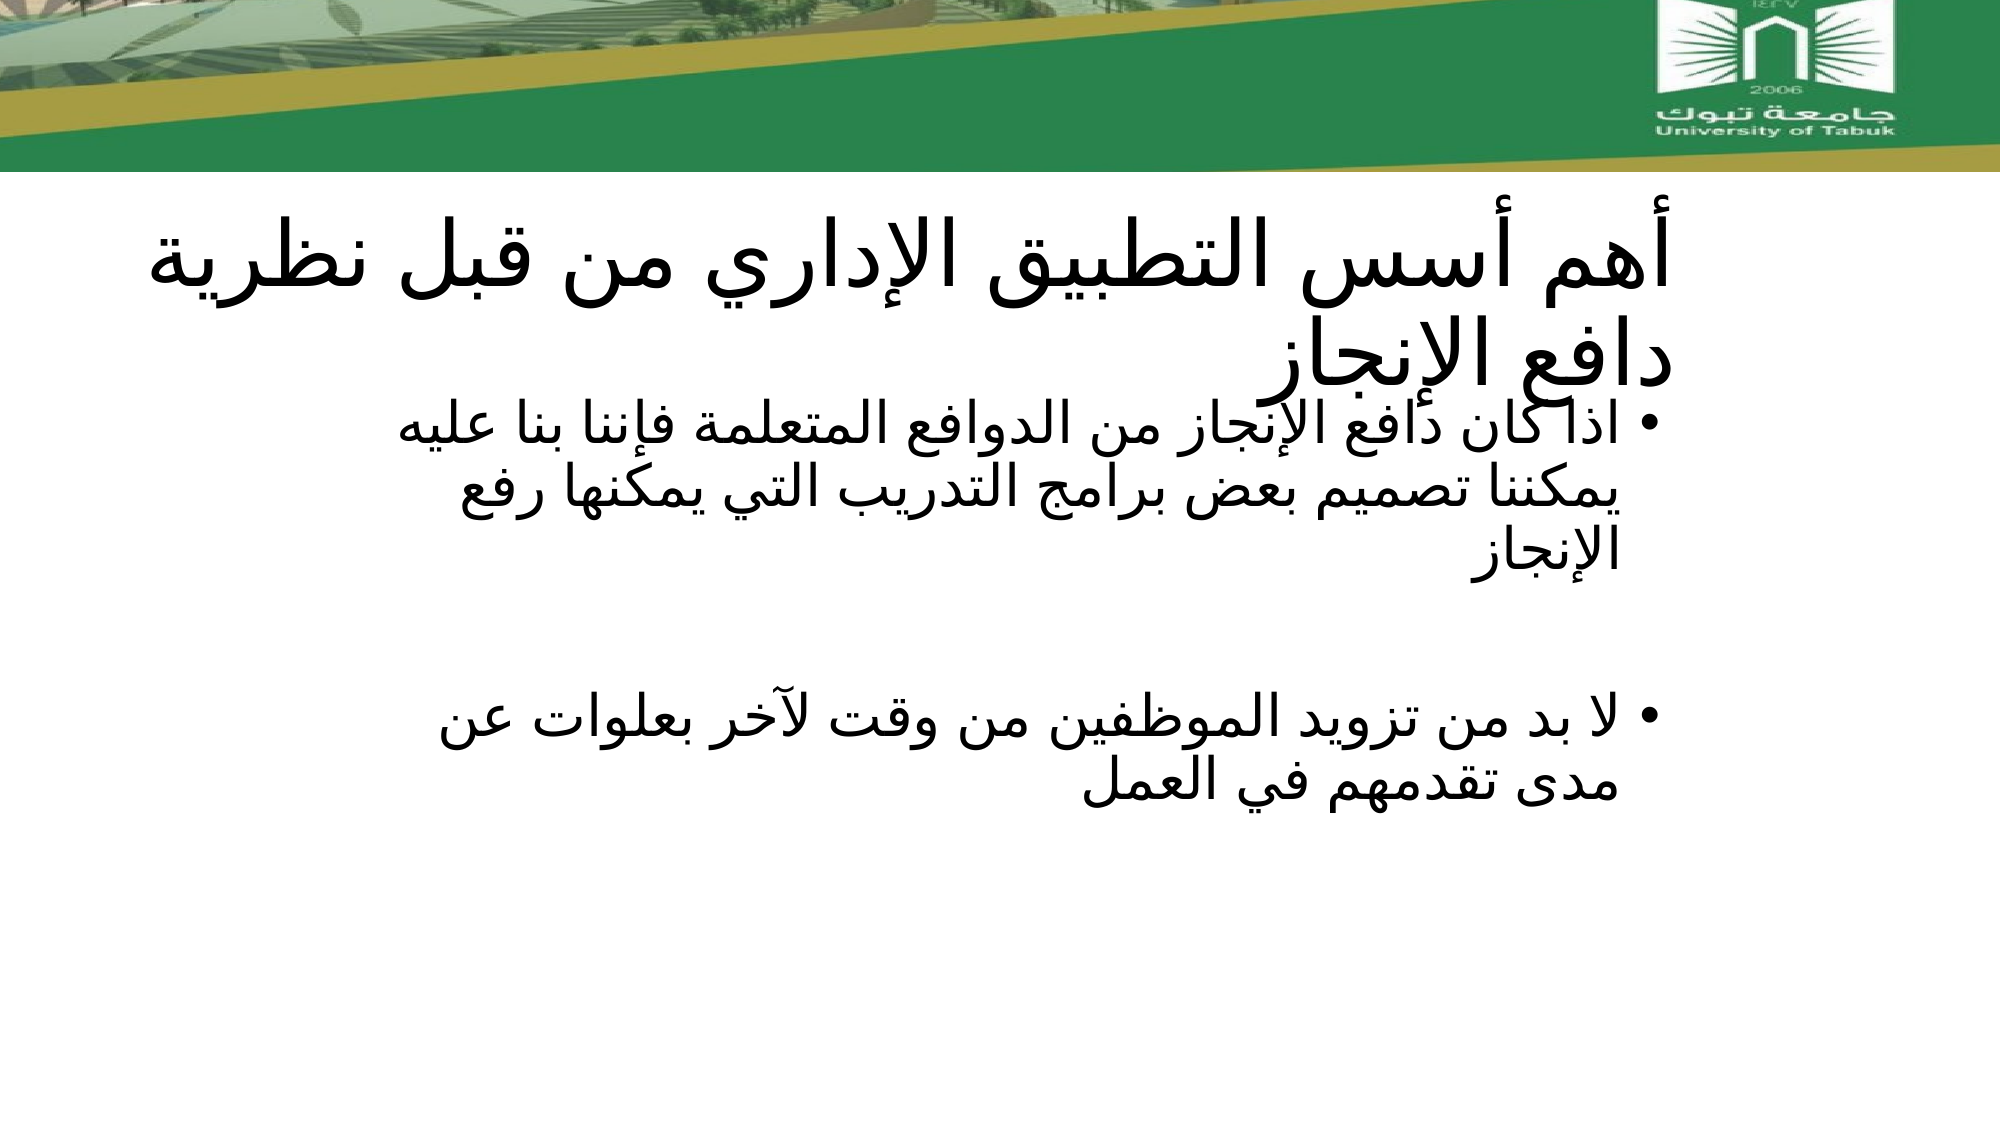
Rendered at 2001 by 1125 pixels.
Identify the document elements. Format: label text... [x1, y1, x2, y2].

list اذا كان دافع الإنجاز من الدوافع المتعلمة فإننا بنا عليه يمكننا تصميم بعض برامج التدريب التي يمكنها رفع الإنجاز لا بد من تزويد الموظفين من وقت لآخر بعلوات عن مدى تقدمهم في العمل [373, 385, 1675, 1005]
title أهم أسس التطبيق الإداري من قبل نظرية دافع الإنجاز [0, 197, 1693, 415]
picture [0, 0, 2000, 172]
